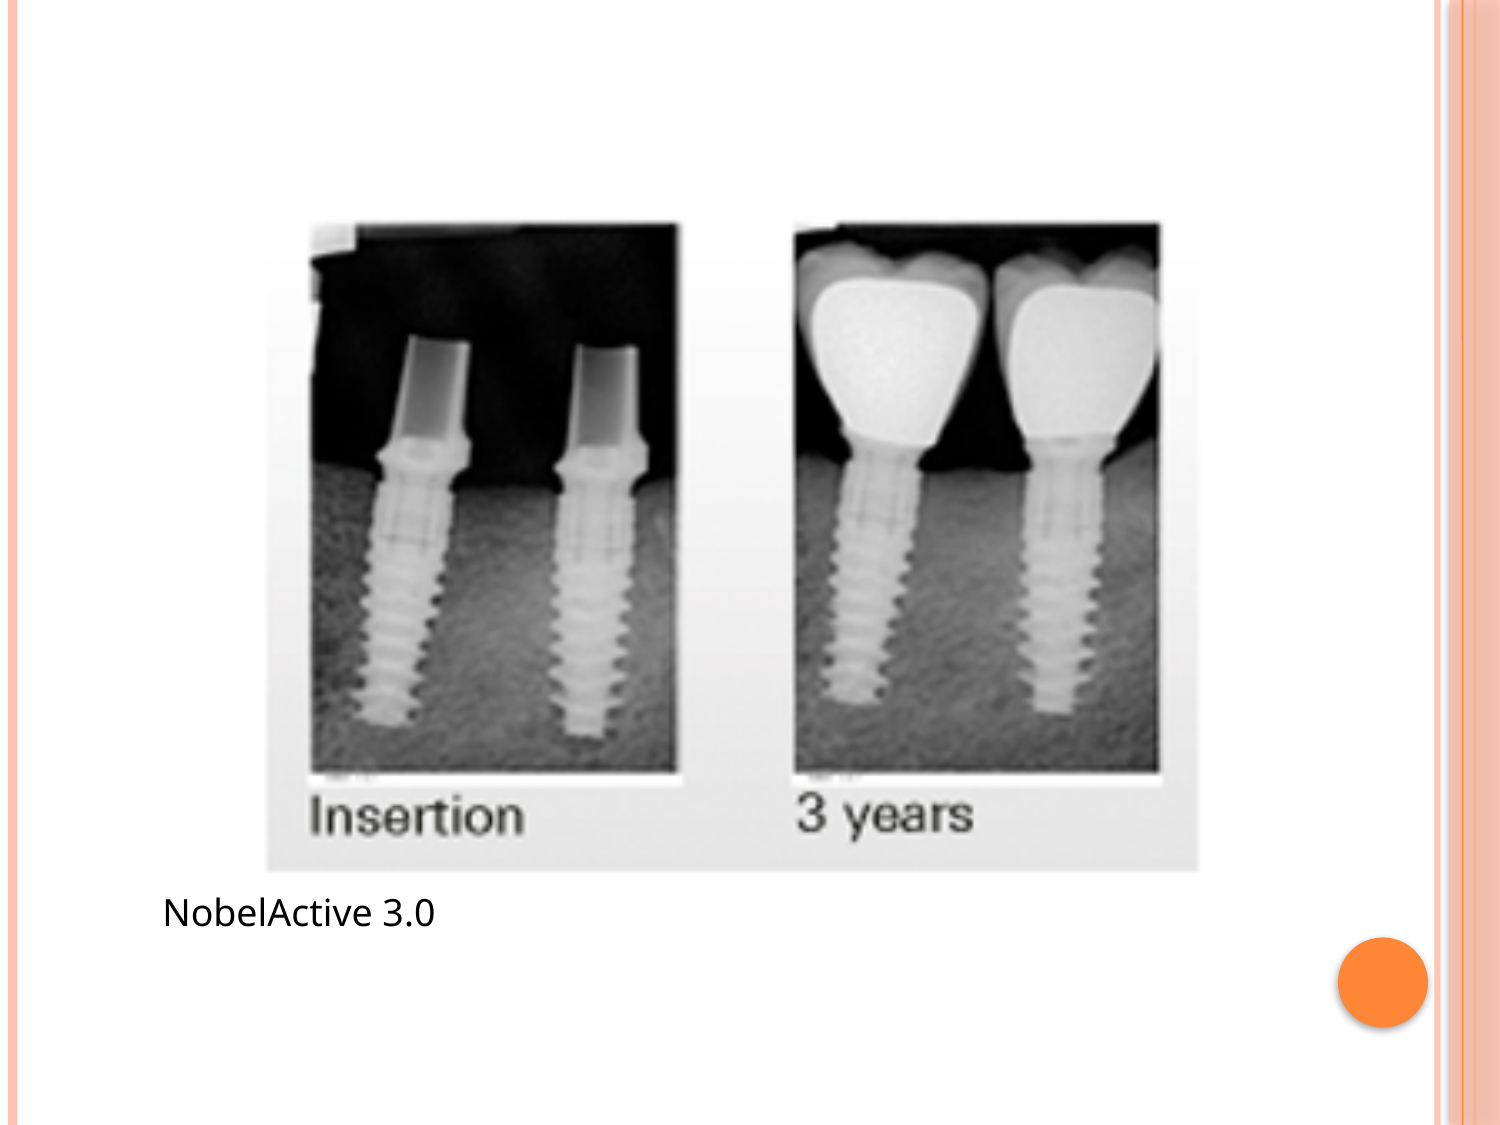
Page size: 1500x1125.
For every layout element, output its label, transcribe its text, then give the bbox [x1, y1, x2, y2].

text_box NobelActive 3.0 [147, 881, 609, 942]
picture [253, 124, 1212, 923]
